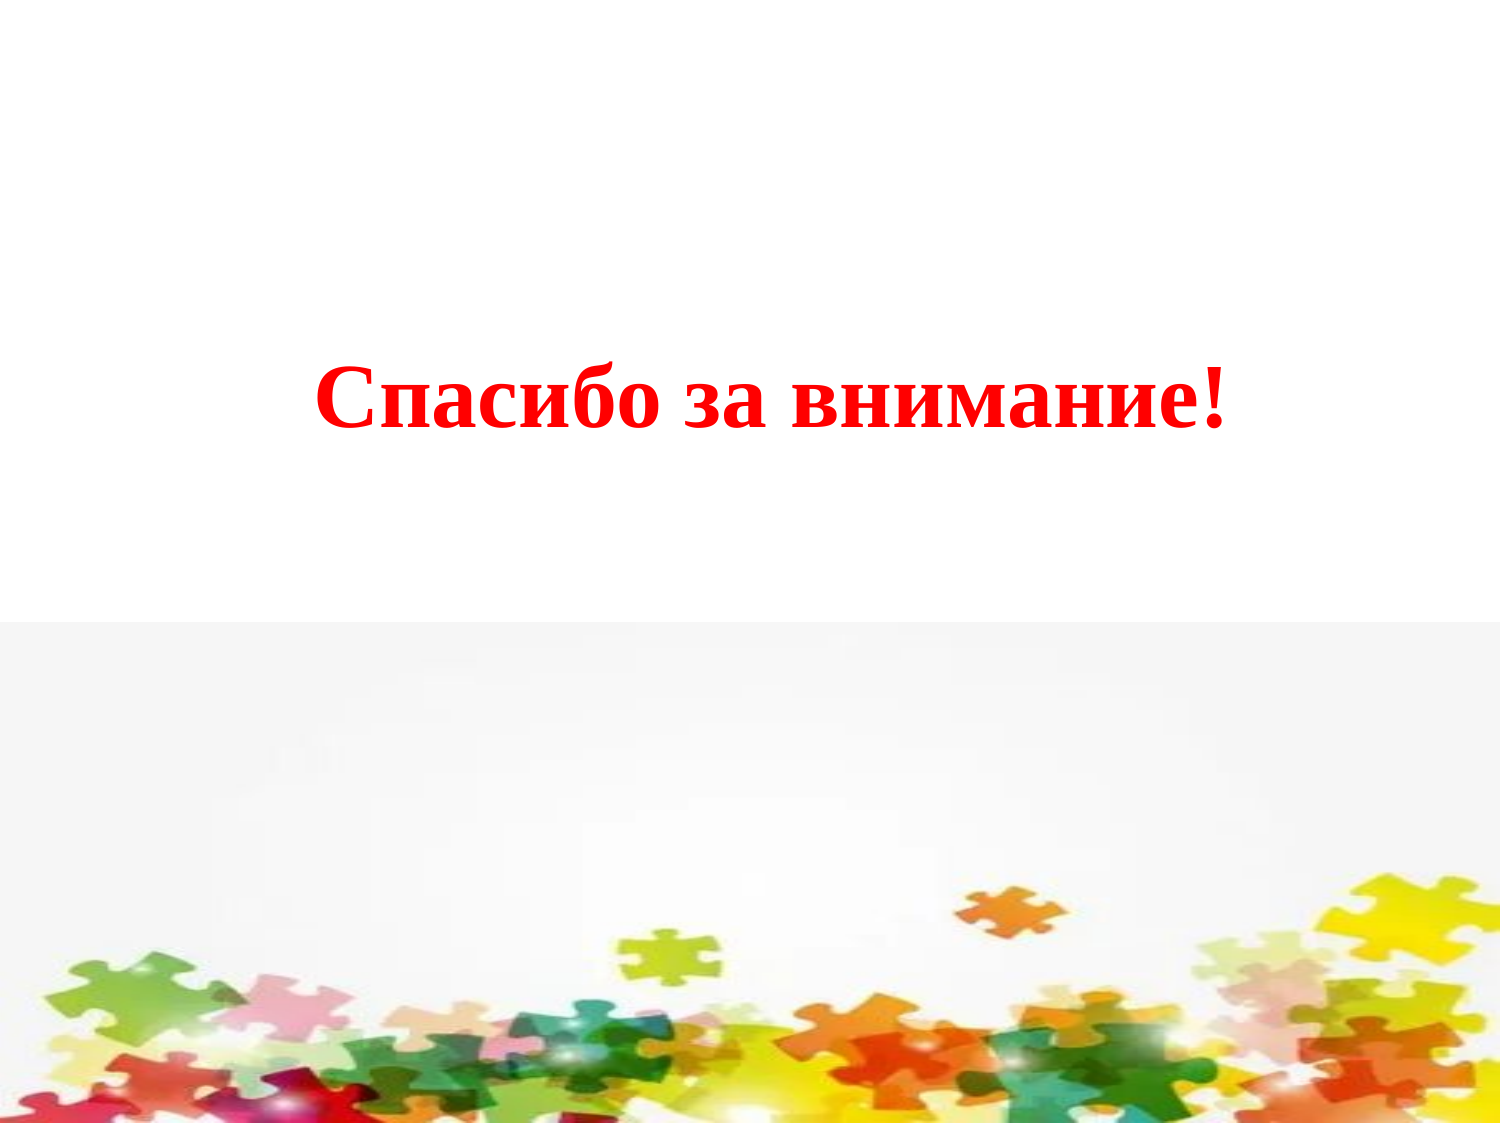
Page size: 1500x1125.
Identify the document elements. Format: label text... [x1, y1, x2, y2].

text_box Спасибо за внимание! [292, 328, 1251, 453]
picture [0, 622, 1500, 1123]
